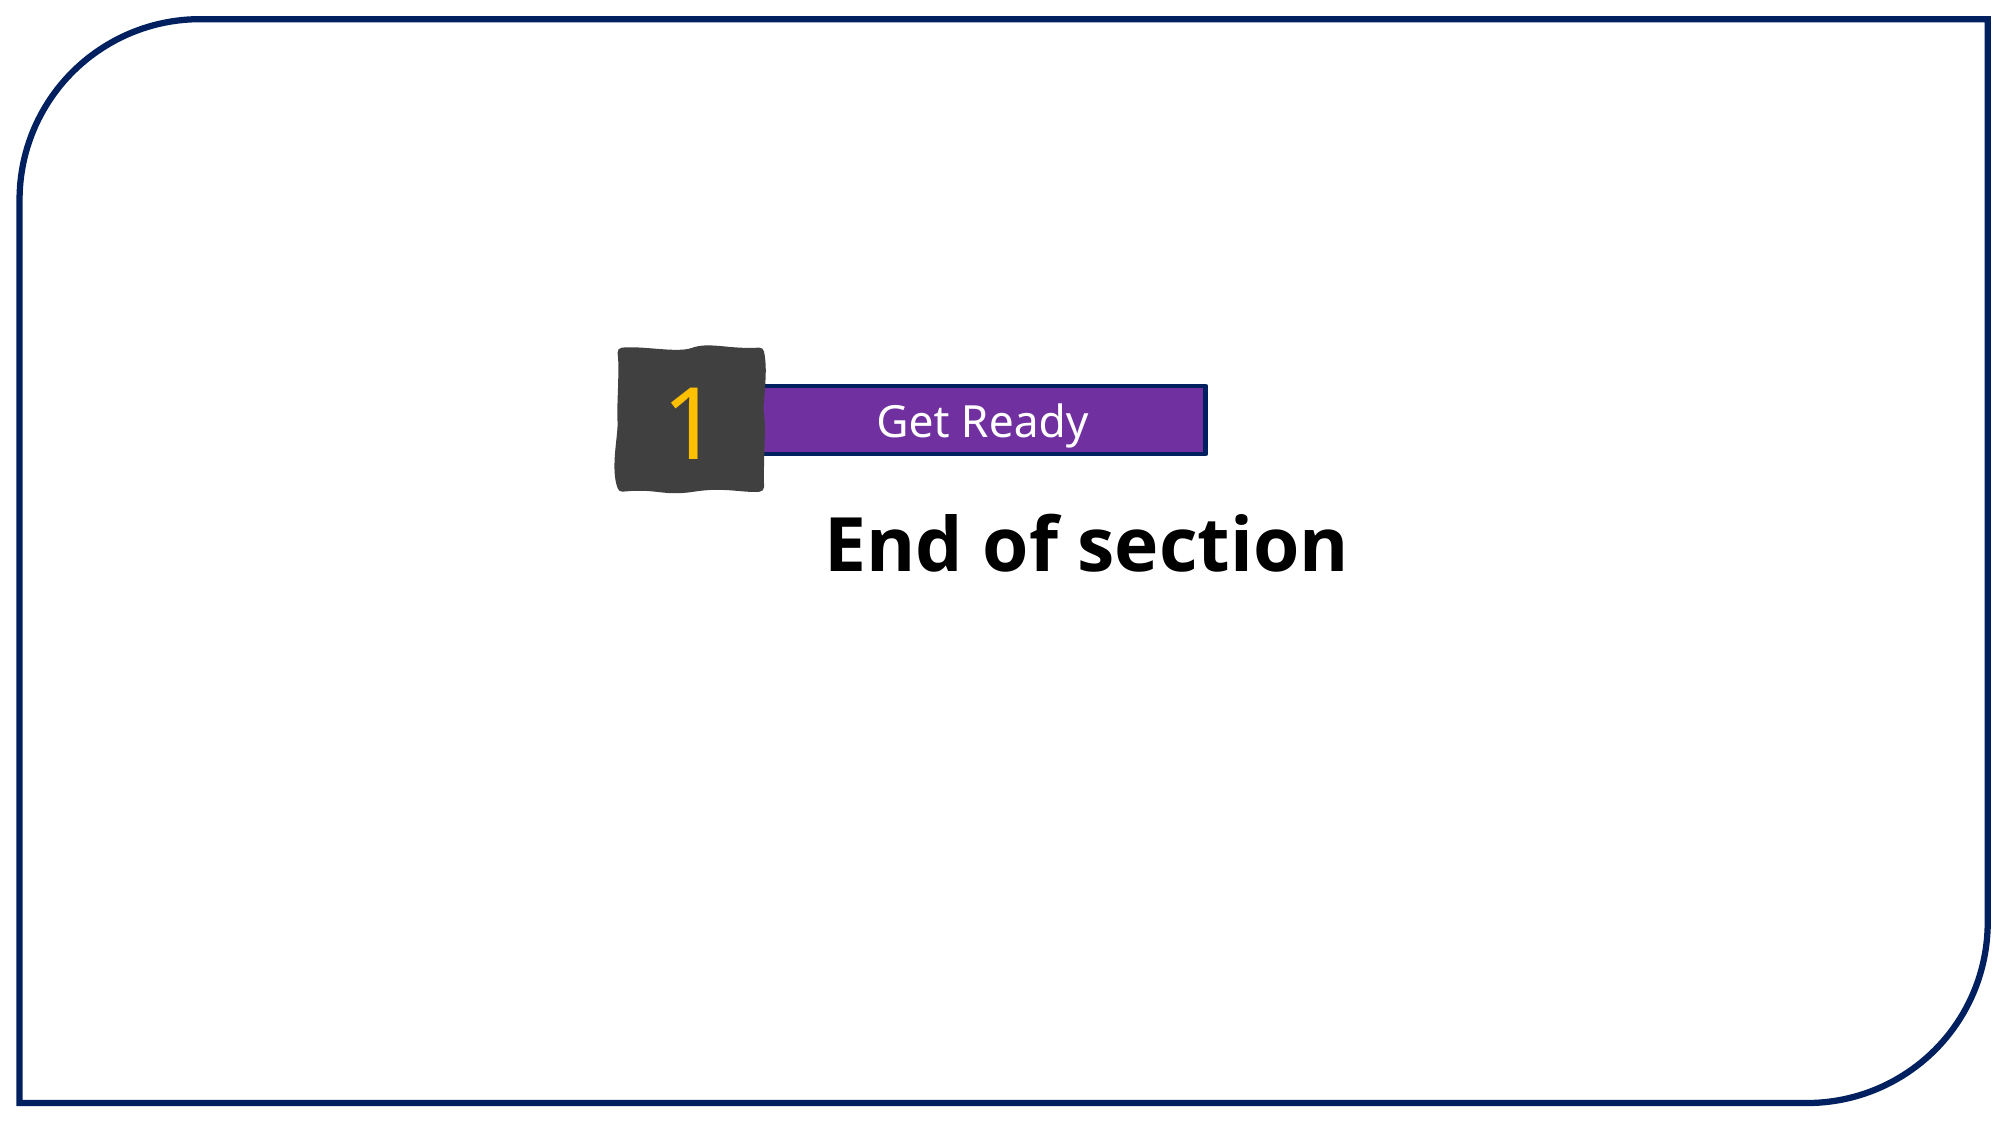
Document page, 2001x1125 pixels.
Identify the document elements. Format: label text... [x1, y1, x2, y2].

text_box Get Ready [759, 385, 1206, 455]
text_box 1 [619, 349, 763, 489]
text_box [18, 18, 1989, 1105]
text_box End of section [809, 488, 1372, 594]
